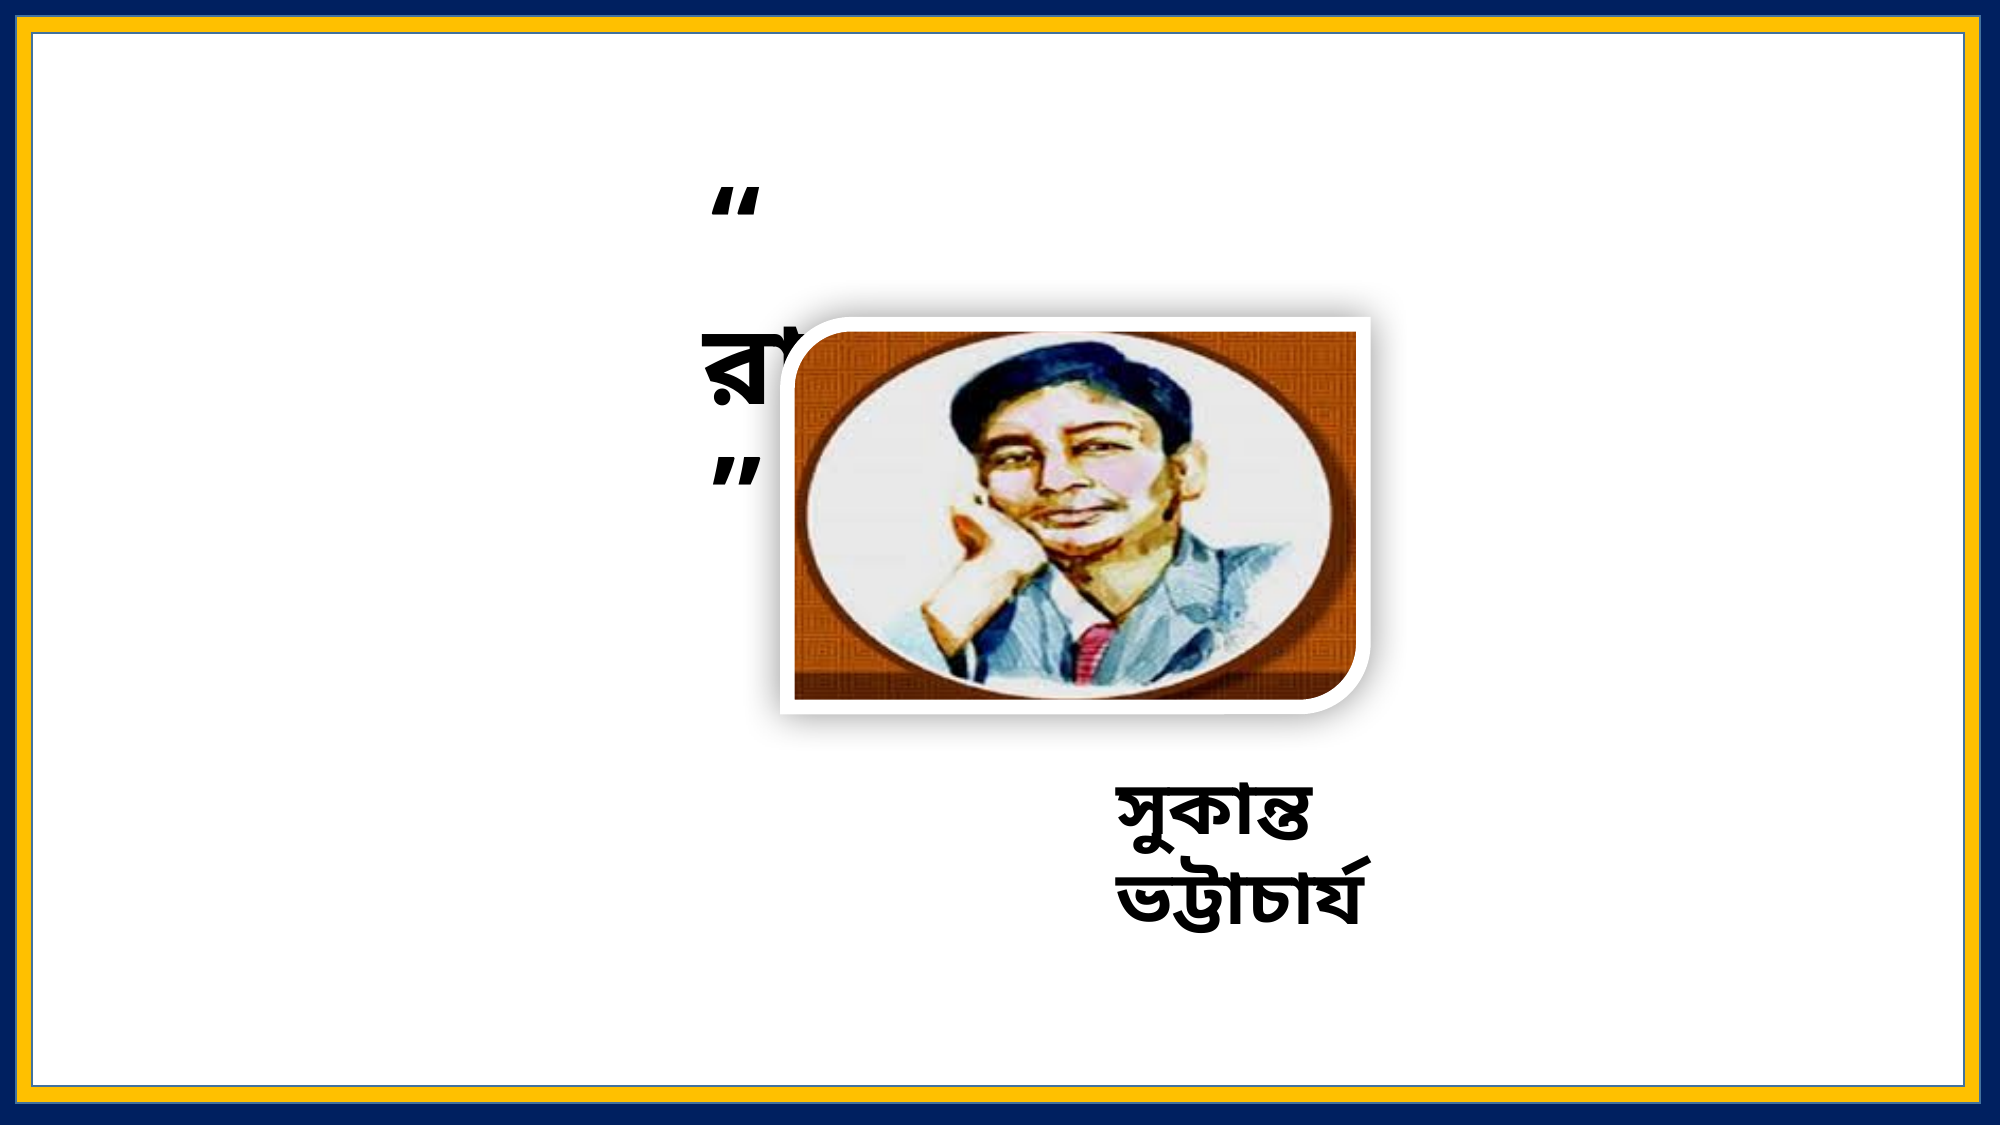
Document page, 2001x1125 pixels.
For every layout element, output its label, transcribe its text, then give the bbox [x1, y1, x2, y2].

text_box সুকান্ত ভট্টাচার্য [1101, 752, 1520, 947]
text_box “ রানার ” [688, 149, 1088, 570]
picture [787, 324, 1364, 707]
